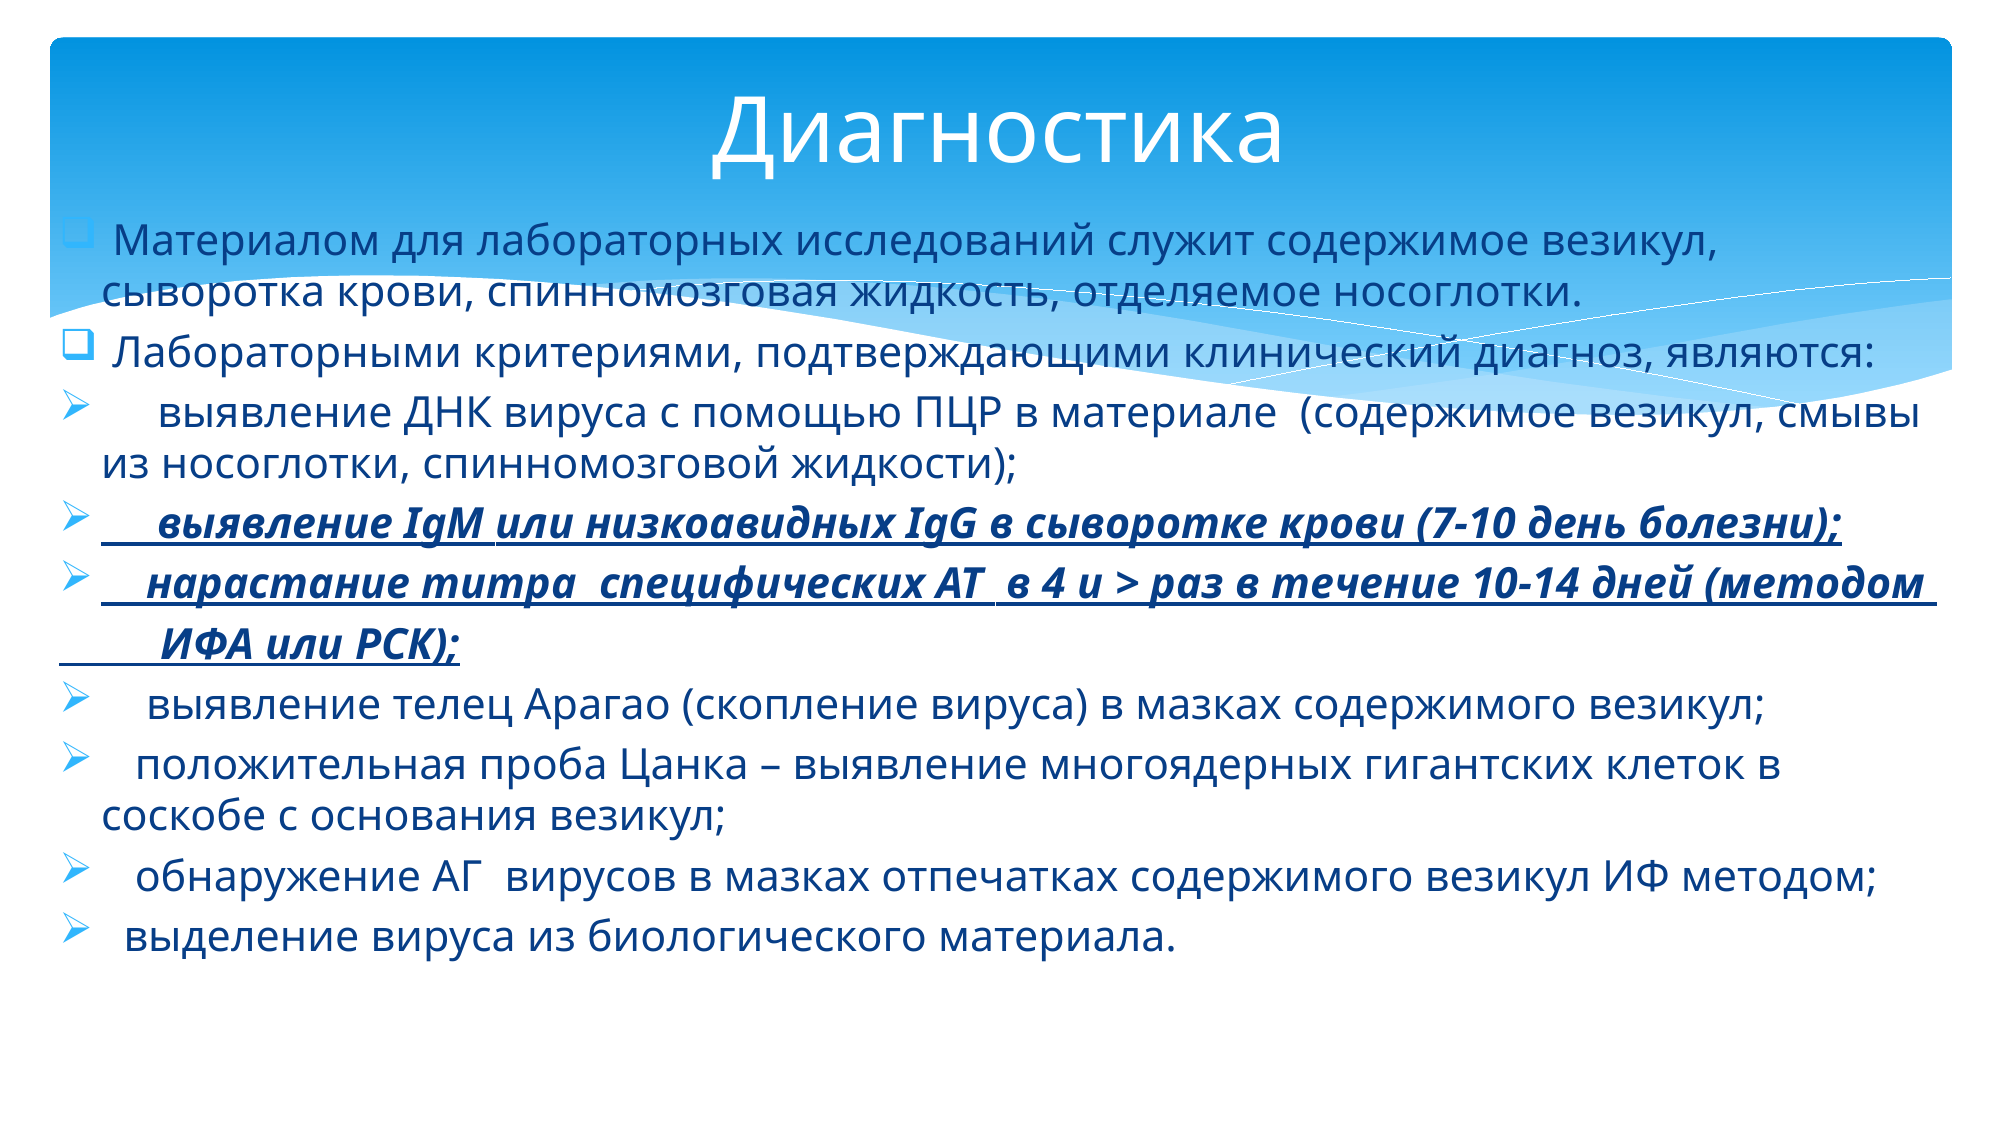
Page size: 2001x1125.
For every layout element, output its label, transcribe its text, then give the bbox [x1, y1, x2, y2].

title Диагностика [99, 55, 1900, 197]
list Материалом для лабораторных исследований служит содержимое везикул, сыворотка крови, спинномозговая жидкость, отделяемое носоглотки. Лабораторными критериями, подтверждающими клинический диагноз, являются: выявление ДНК вируса с помощью ПЦР в материале (содержимое везикул, смывы из носоглотки, спинномозговой жидкости); выявление IgM или низкоавидных IgG в сыворотке крови (7-10 день болезни); нарастание титра специфических АТ в 4 и > раз в течение 10-14 дней (методом ИФА или РСК); выявление телец Арагао (скопление вируса) в мазках содержимого везикул; положительная проба Цанка – выявление многоядерных гигантских клеток в соскобе с основания везикул; обнаружение АГ вирусов в мазках отпечатках содержимого везикул ИФ методом; выделение вируса из биологического материала. [44, 204, 1953, 1086]
